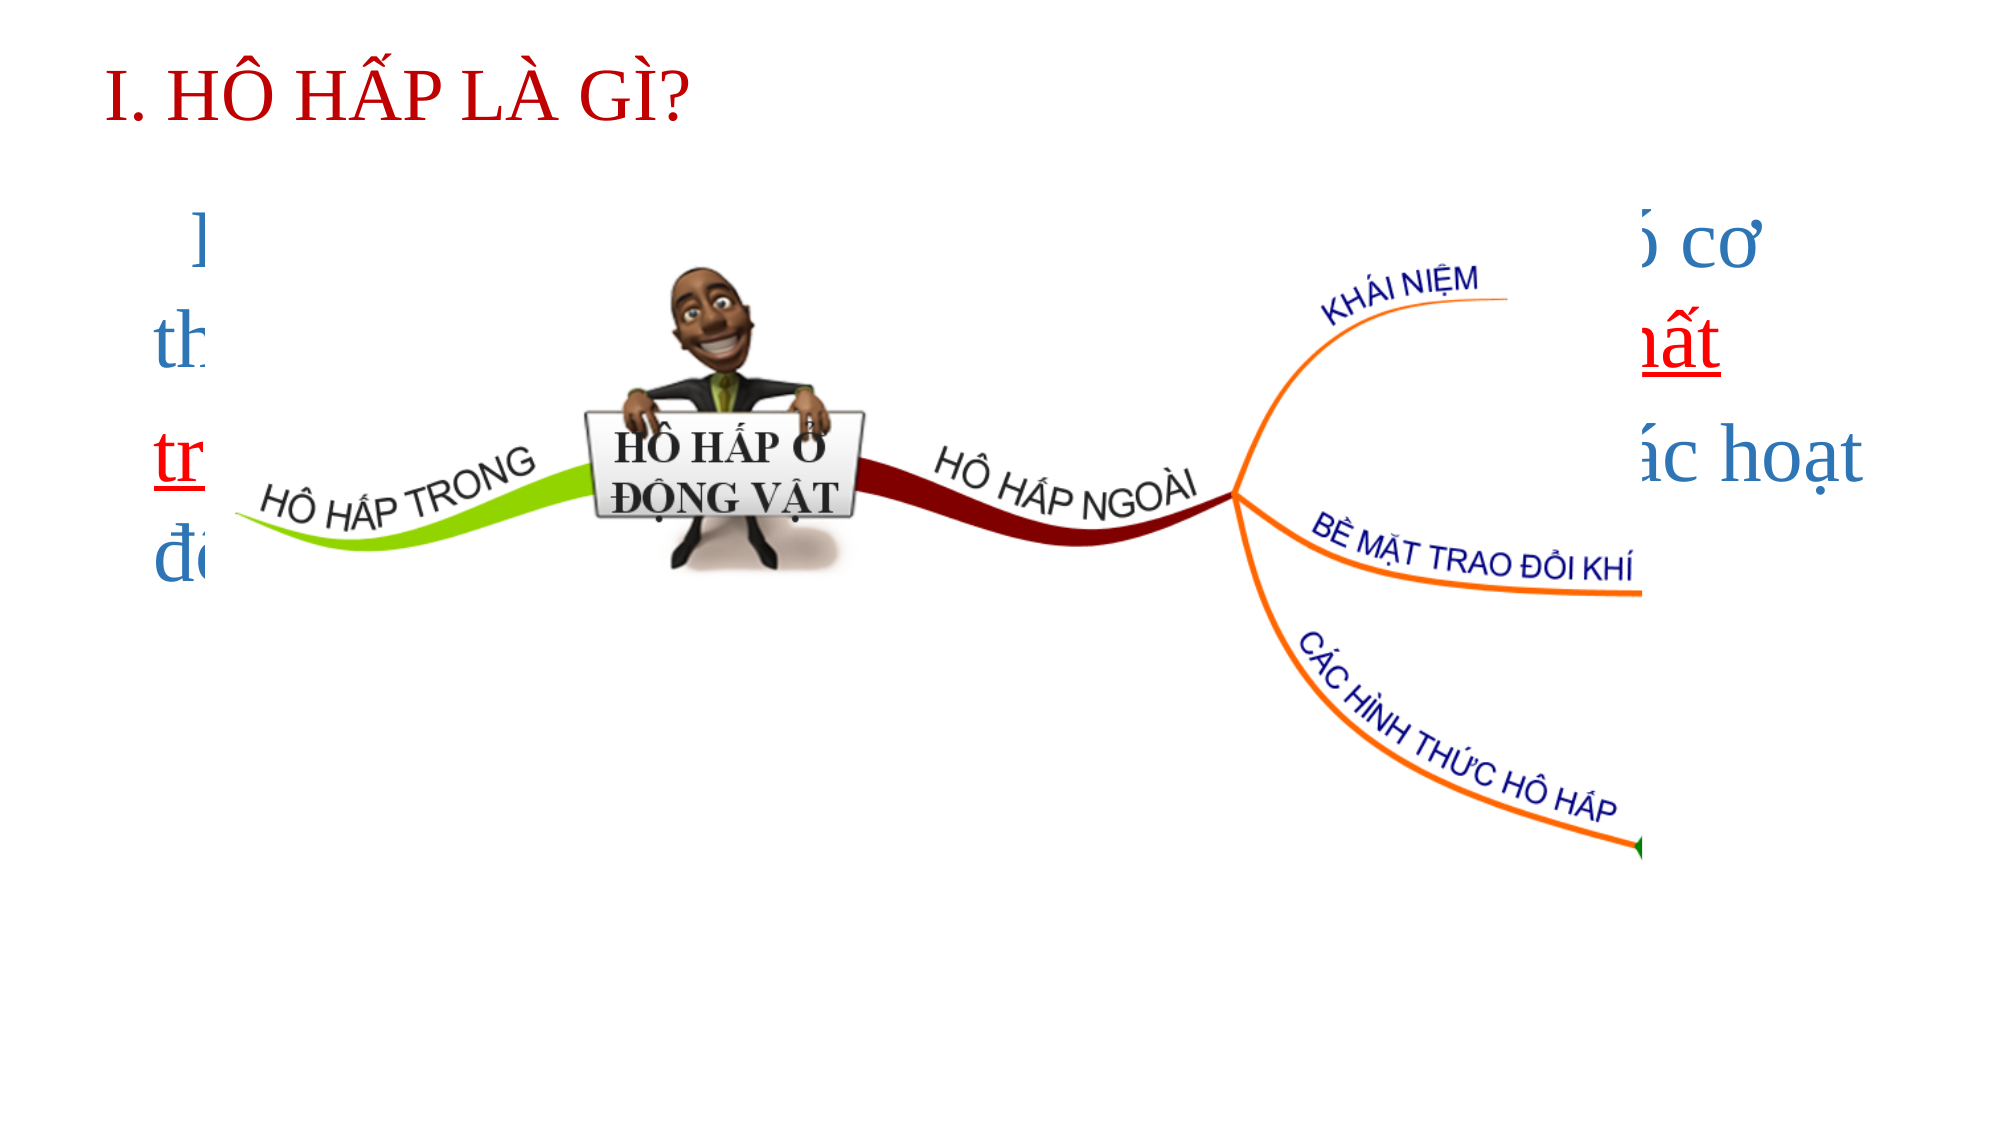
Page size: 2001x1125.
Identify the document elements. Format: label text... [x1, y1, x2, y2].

text_box Hô hấp là tập hợp những quá trình, trong đó cơ thể lấy O2 từ bên ngoài vào để oxi hóa các chất trong tế bào và giải phóng năng lượng cho các hoạt động sống đồng thời thải CO2 ra ngoài. [139, 177, 205, 620]
text_box Hô hấp là tập hợp những quá trình, trong đó cơ thể lấy O2 từ bên ngoài vào để oxi hóa các chất trong tế bào và giải phóng năng lượng cho các hoạt động sống đồng thời thải CO2 ra ngoài. [1643, 177, 1896, 620]
title I. HÔ HẤP LÀ GÌ? [89, 44, 733, 148]
picture [205, 168, 1643, 1125]
